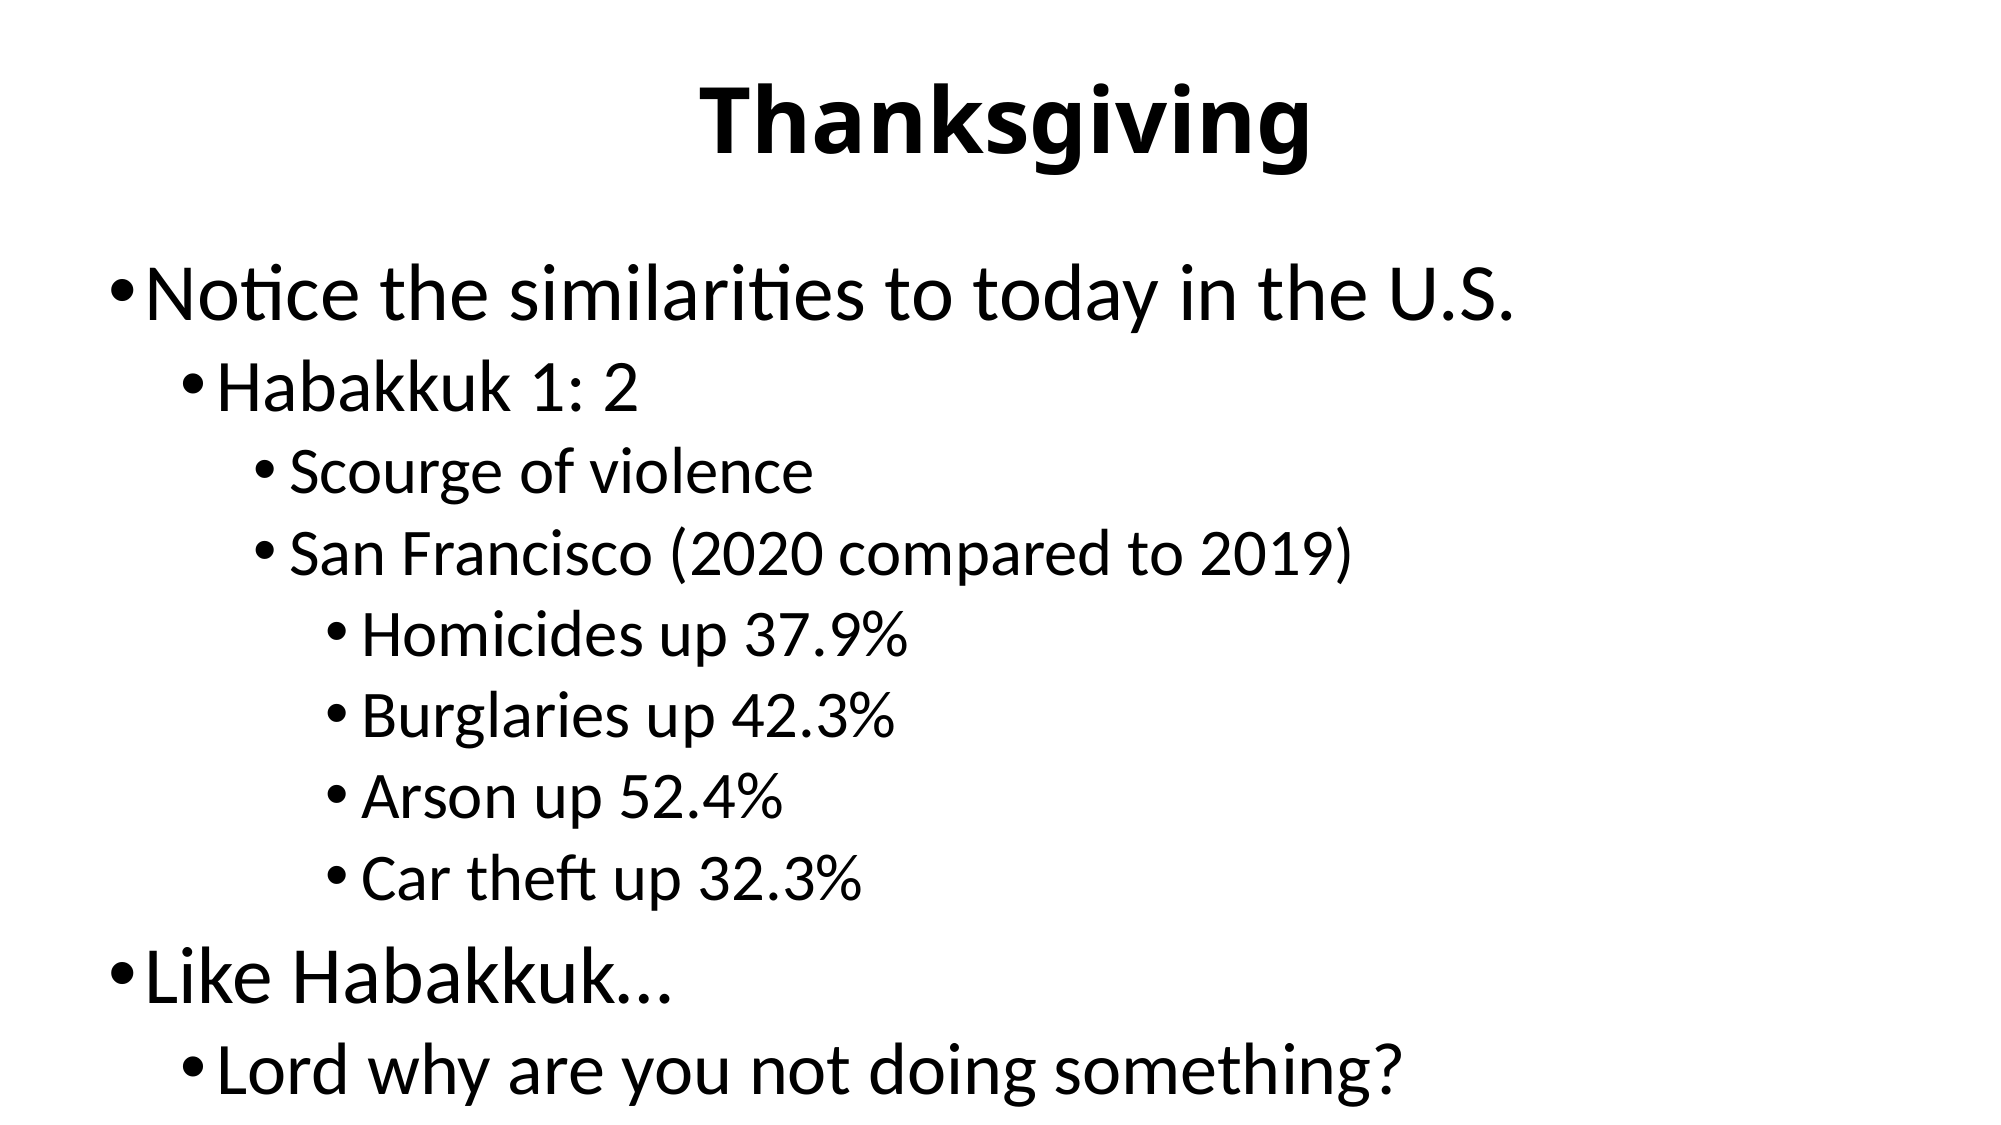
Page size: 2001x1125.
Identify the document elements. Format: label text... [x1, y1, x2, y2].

list Notice the similarities to today in the U.S. Habakkuk 1: 2 Scourge of violence San Francisco (2020 compared to 2019) Homicides up 37.9% Burglaries up 42.3% Arson up 52.4% Car theft up 32.3% Like Habakkuk… Lord why are you not doing something? [93, 242, 1920, 1125]
title Thanksgiving [93, 41, 1920, 207]
